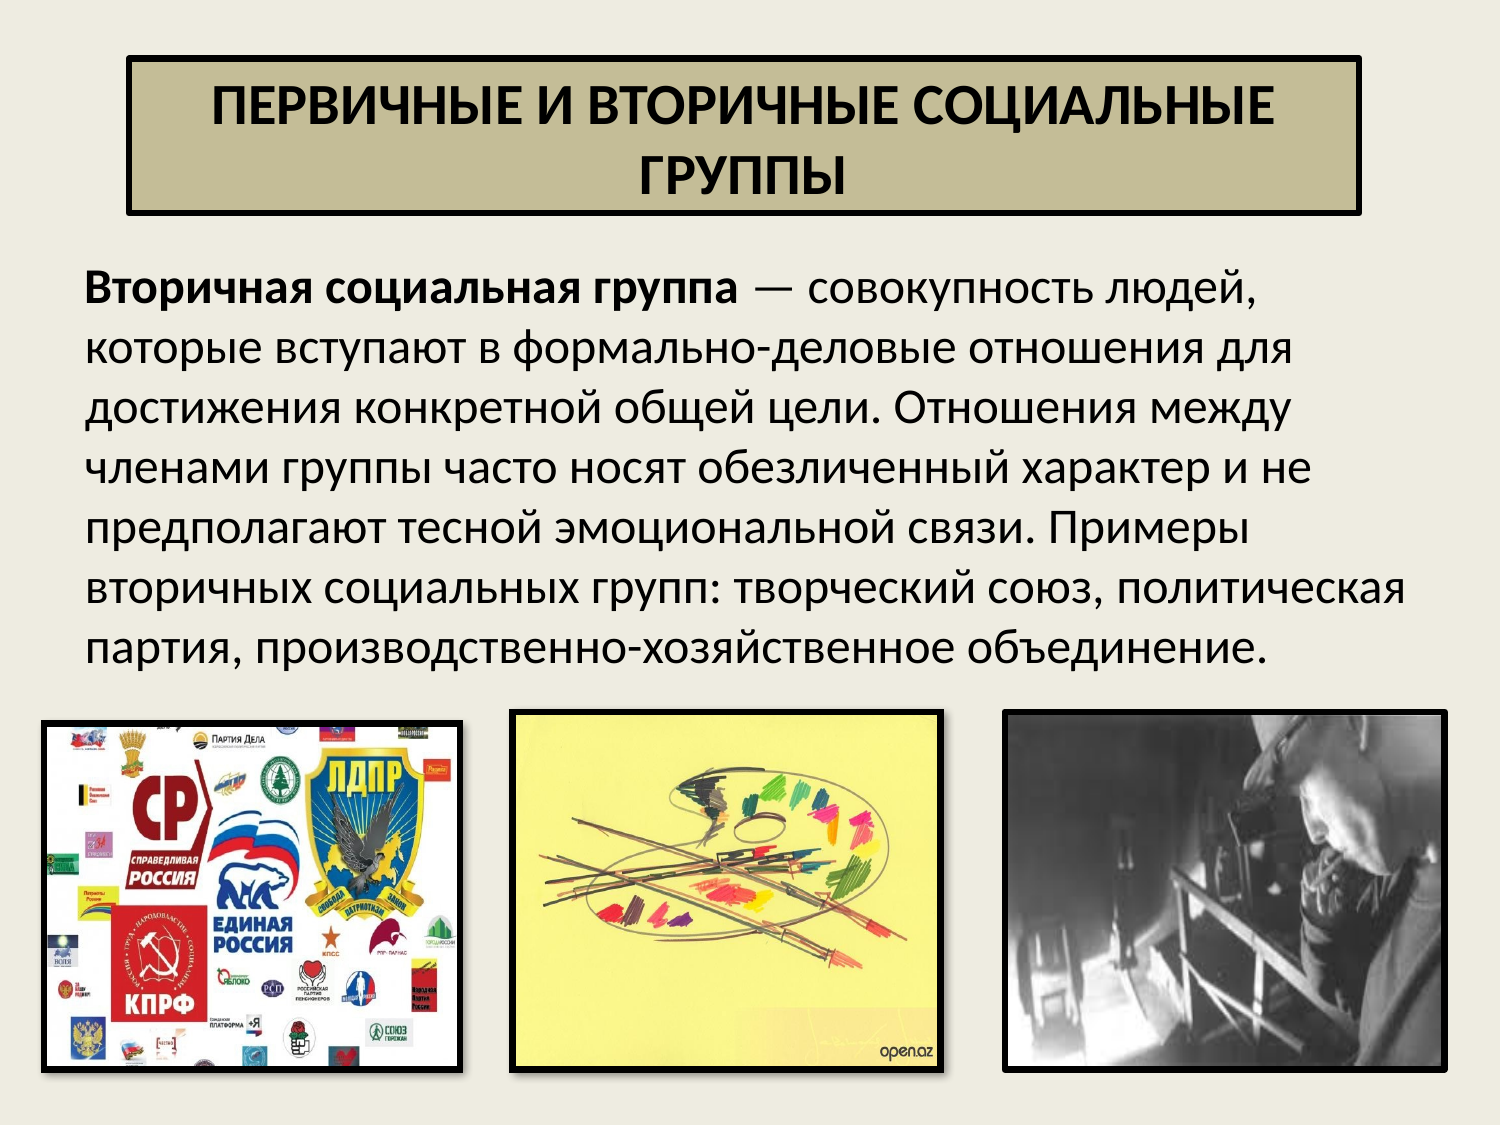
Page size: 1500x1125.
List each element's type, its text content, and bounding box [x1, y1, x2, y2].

picture [46, 726, 458, 1067]
picture [515, 714, 938, 1067]
text_box ПЕРВИЧНЫЕ И ВТОРИЧНЫЕ СОЦИАЛЬНЫЕ ГРУППЫ [128, 58, 1360, 214]
picture [1007, 714, 1442, 1067]
text_box Вторичная социальная группа — совокупность людей, которые вступают в формально-деловые отношения для достижения конкретной общей цели. Отношения между членами группы часто носят обезличенный характер и не предполагают тесной эмоциональной связи. Примеры вторичных социальных групп: творческий союз, политическая партия, производственно-хозяйственное объединение. [70, 246, 1454, 741]
